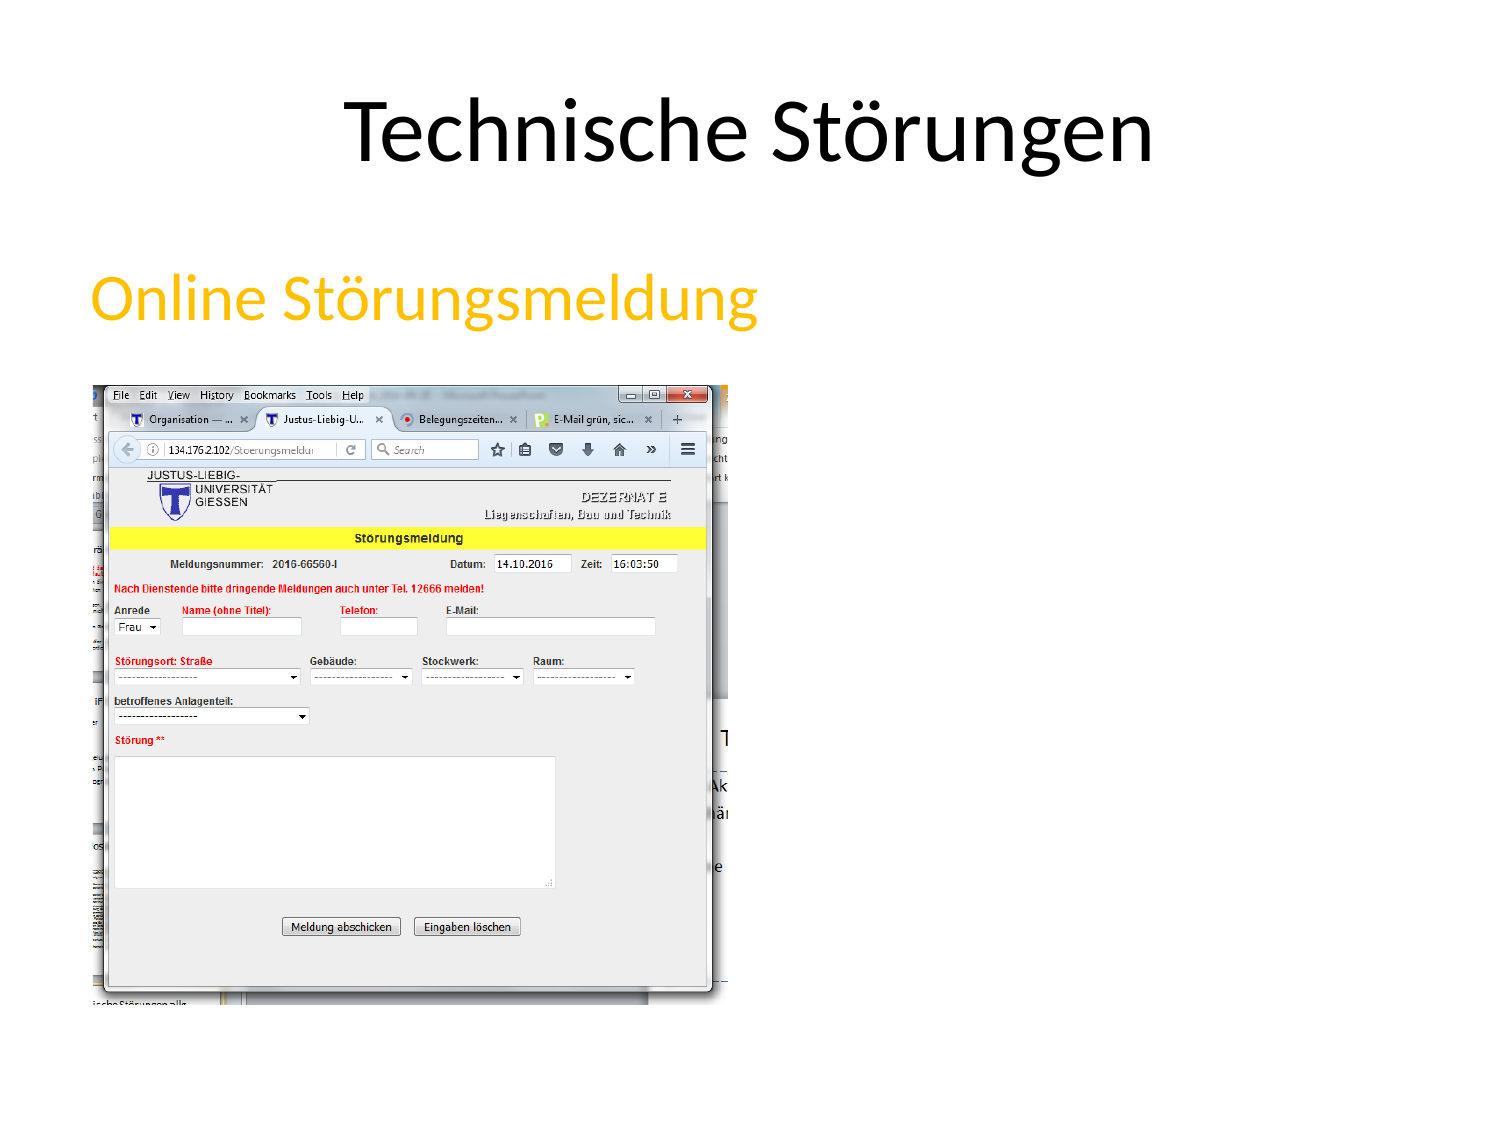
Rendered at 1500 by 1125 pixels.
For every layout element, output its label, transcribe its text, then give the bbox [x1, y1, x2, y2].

picture [92, 385, 729, 1005]
title Technische Störungen [75, 45, 1425, 233]
list Online Störungsmeldung [75, 262, 1425, 1005]
